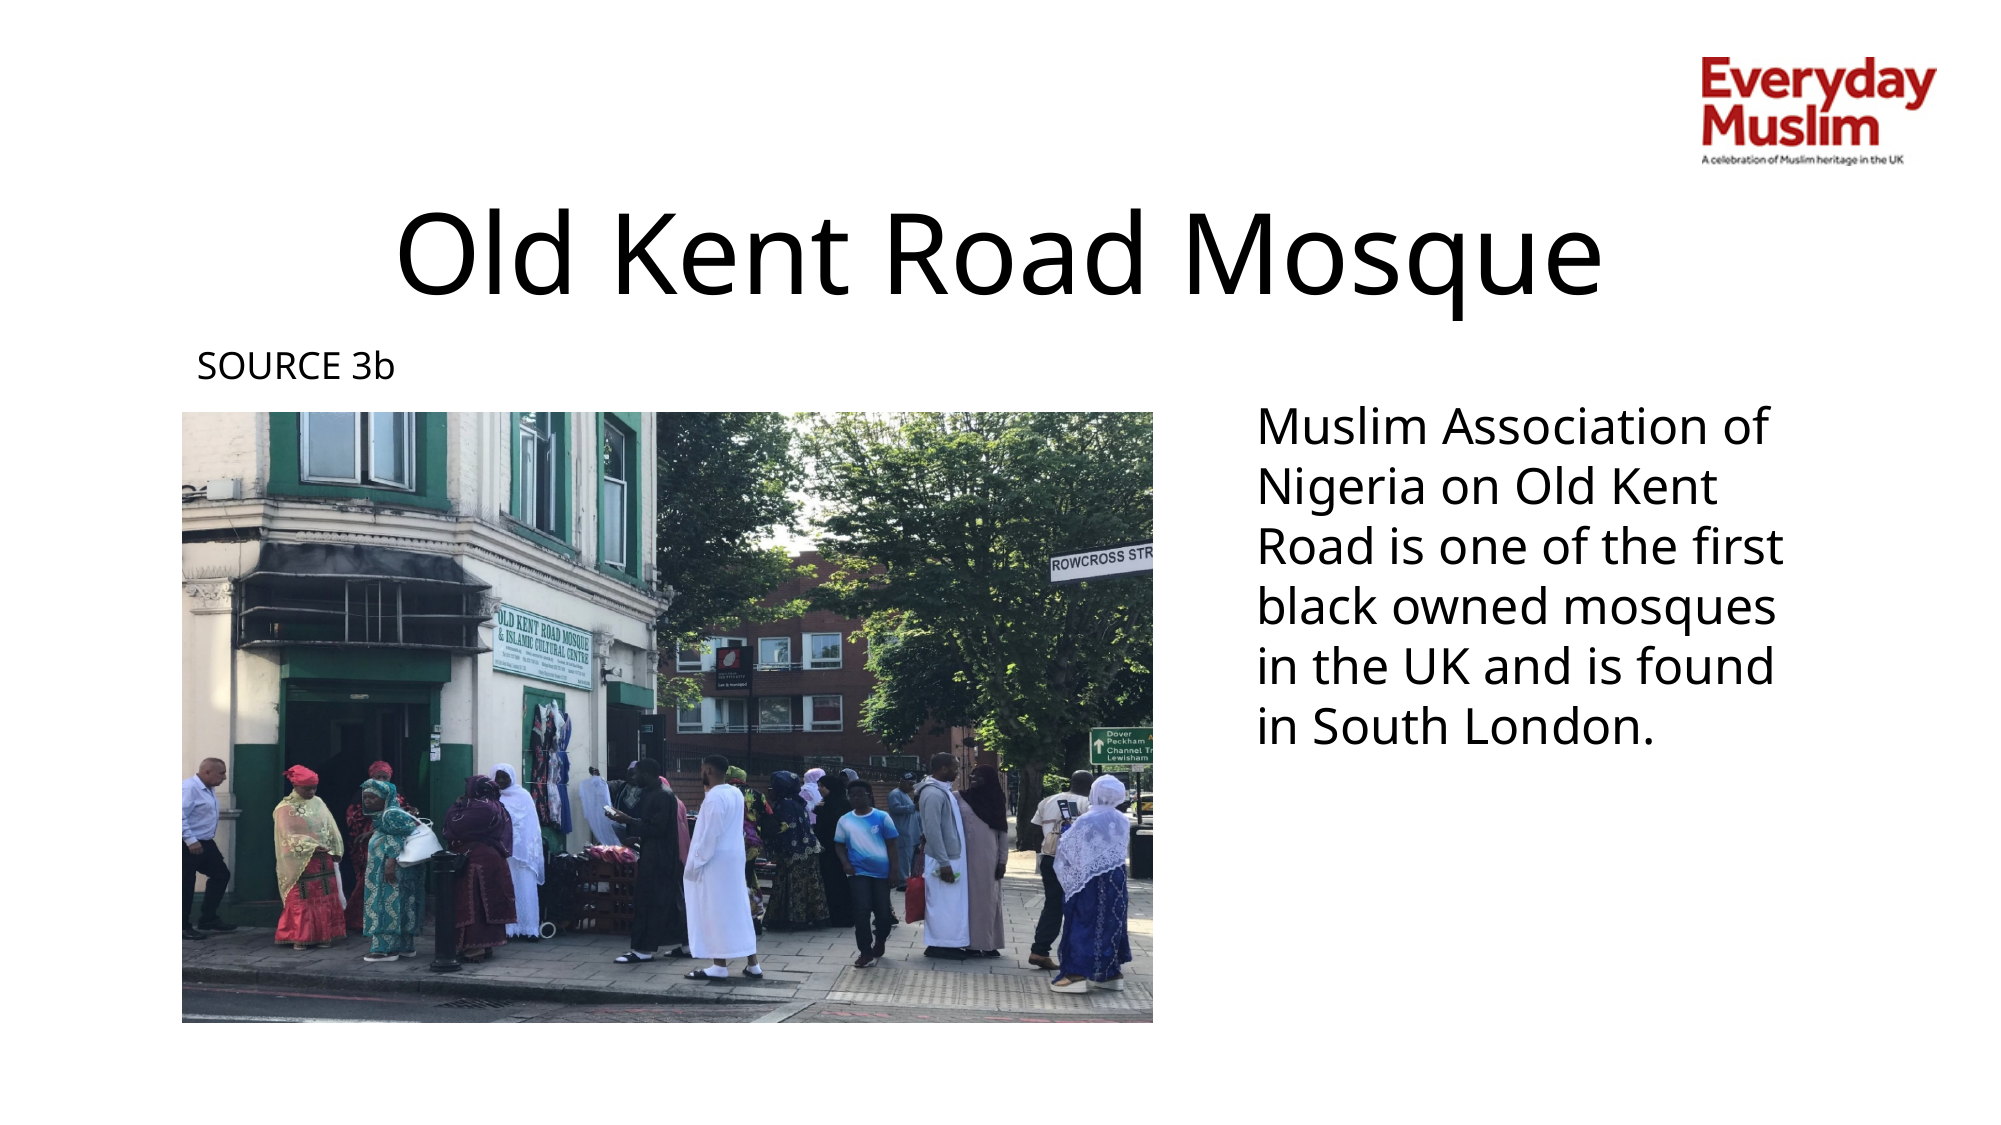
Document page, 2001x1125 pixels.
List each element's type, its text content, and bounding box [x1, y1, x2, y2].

text_box Muslim Association of Nigeria on Old Kent Road is one of the first black owned mosques in the UK and is found in South London. [1241, 387, 1847, 813]
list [182, 412, 1154, 1023]
picture [1701, 57, 1937, 166]
text_box SOURCE 3b [182, 334, 660, 395]
text_box Old Kent Road Mosque [249, 172, 1750, 343]
